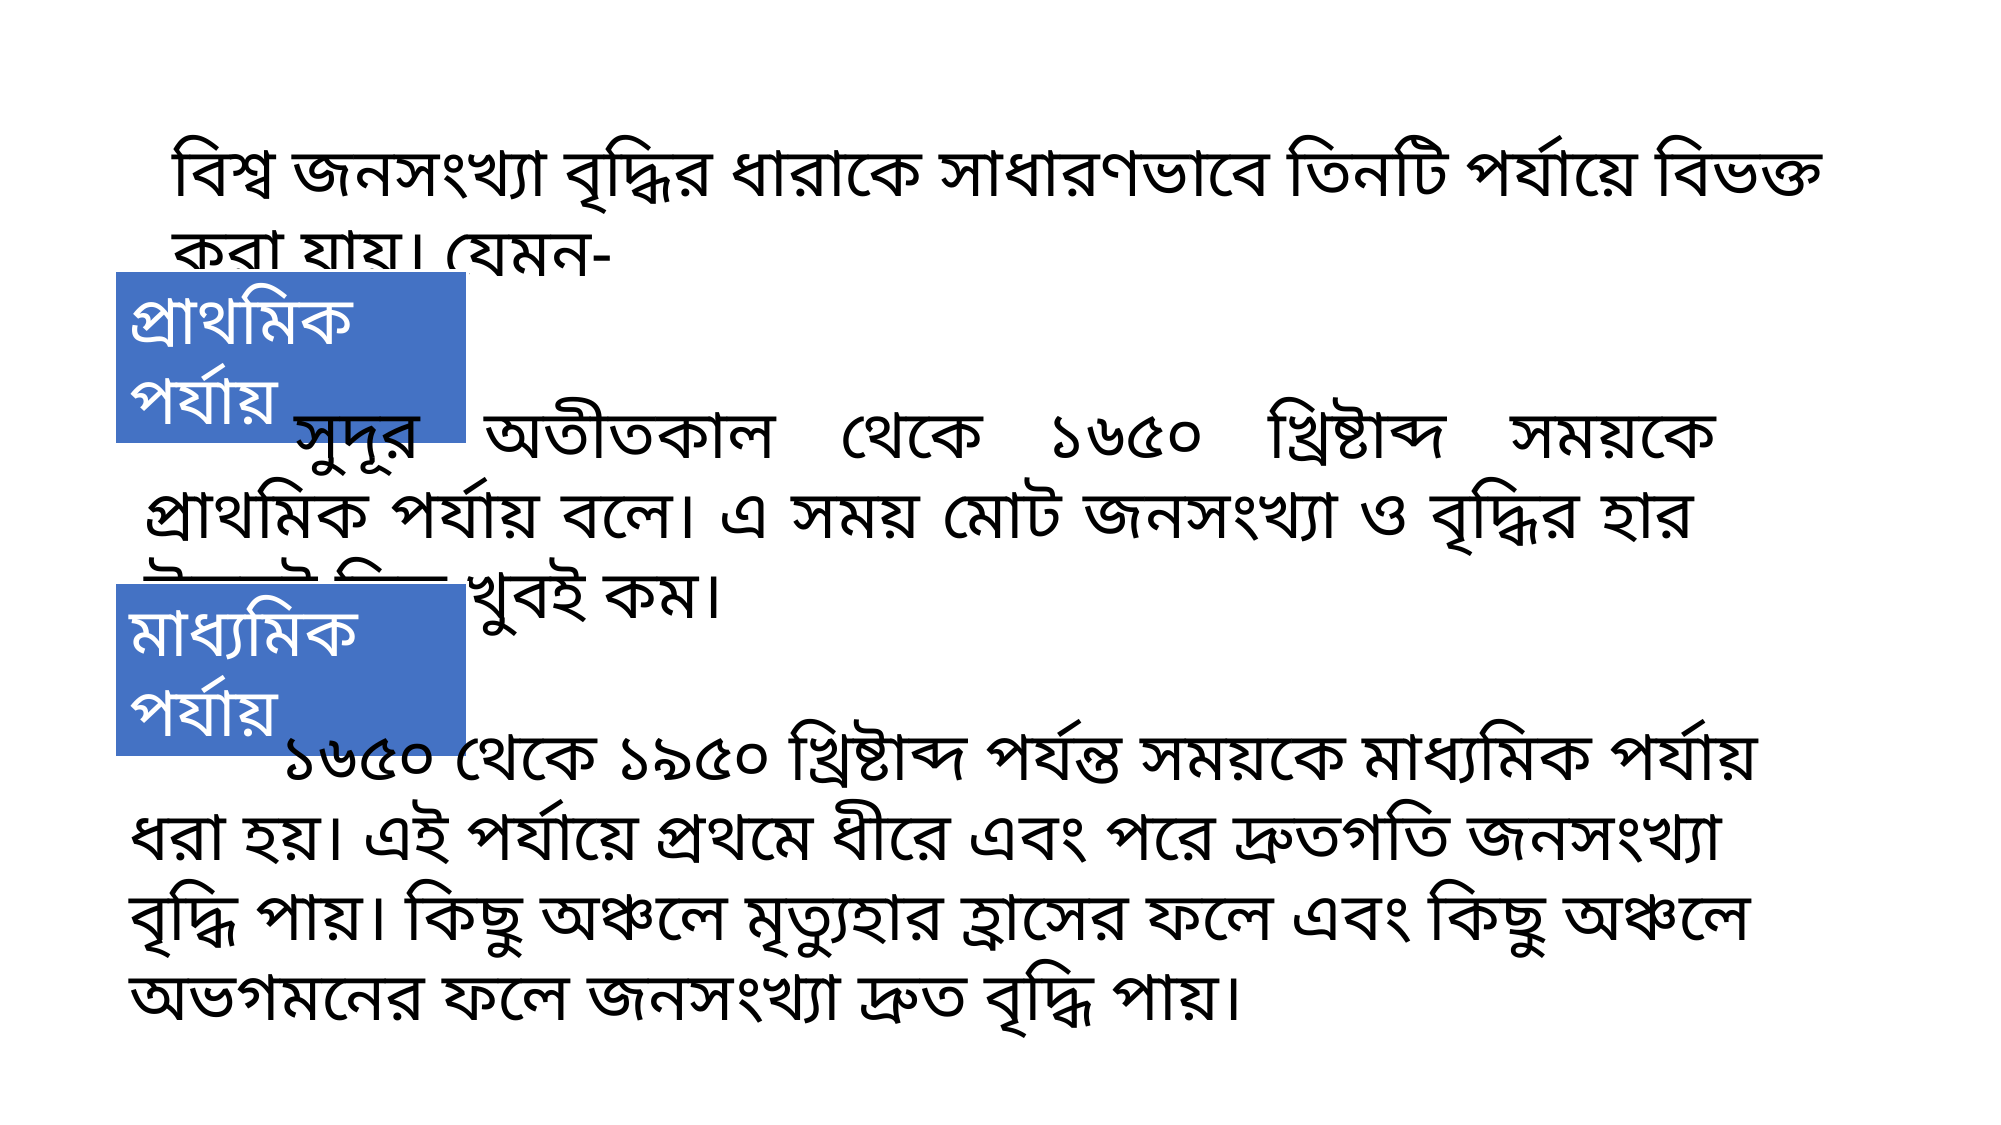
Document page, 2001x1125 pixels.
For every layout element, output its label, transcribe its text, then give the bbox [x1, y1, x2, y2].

text_box বিশ্ব জনসংখ্যা বৃদ্ধির ধারাকে সাধারণভাবে তিনটি পর্যায়ে বিভক্ত করা যায়। যেমন- [157, 122, 1871, 297]
text_box মাধ্যমিক পর্যায় [113, 581, 469, 759]
text_box সুদূর অতীতকাল থেকে ১৬৫০ খ্রিষ্টাব্দ সময়কে প্রাথমিক পর্যায় বলে। এ সময় মোট জনসংখ্যা ও বৃদ্ধির হার উভয়ই ছিল খুবই কম। [130, 384, 1731, 640]
text_box ১৬৫০ থেকে ১৯৫০ খ্রিষ্টাব্দ পর্যন্ত সময়কে মাধ্যমিক পর্যায় ধরা হয়। এই পর্যায়ে প্রথমে ধীরে এবং পরে দ্রুতগতি জনসংখ্যা বৃদ্ধি পায়। কিছু অঞ্চলে মৃত্যুহার হ্রাসের ফলে এবং কিছু অঞ্চলে অভগমনের ফলে জনসংখ্যা দ্রুত বৃদ্ধি পায়। [114, 706, 1830, 1042]
text_box প্রাথমিক পর্যায় [113, 269, 469, 447]
